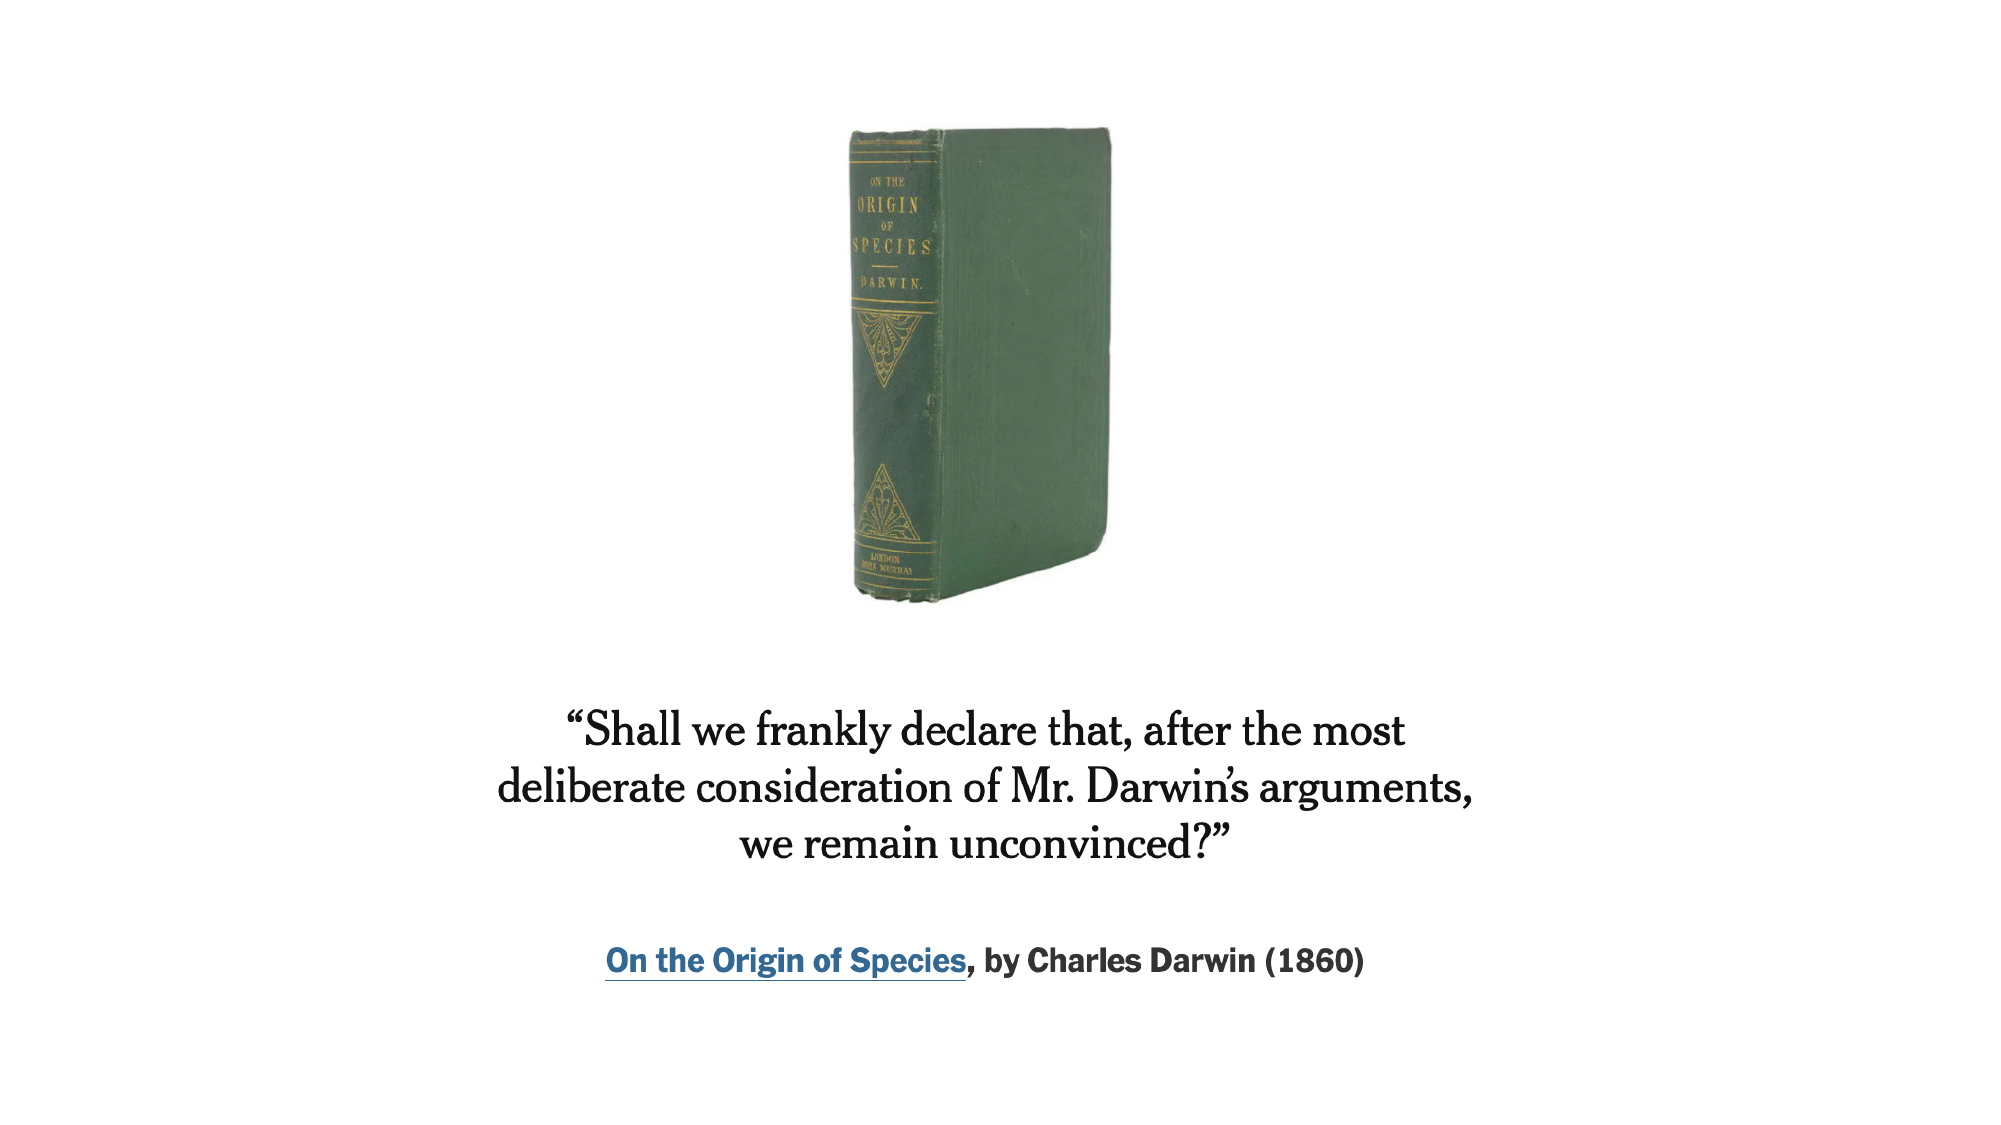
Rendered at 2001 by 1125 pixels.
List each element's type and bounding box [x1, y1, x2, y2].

picture [415, 54, 1585, 1016]
